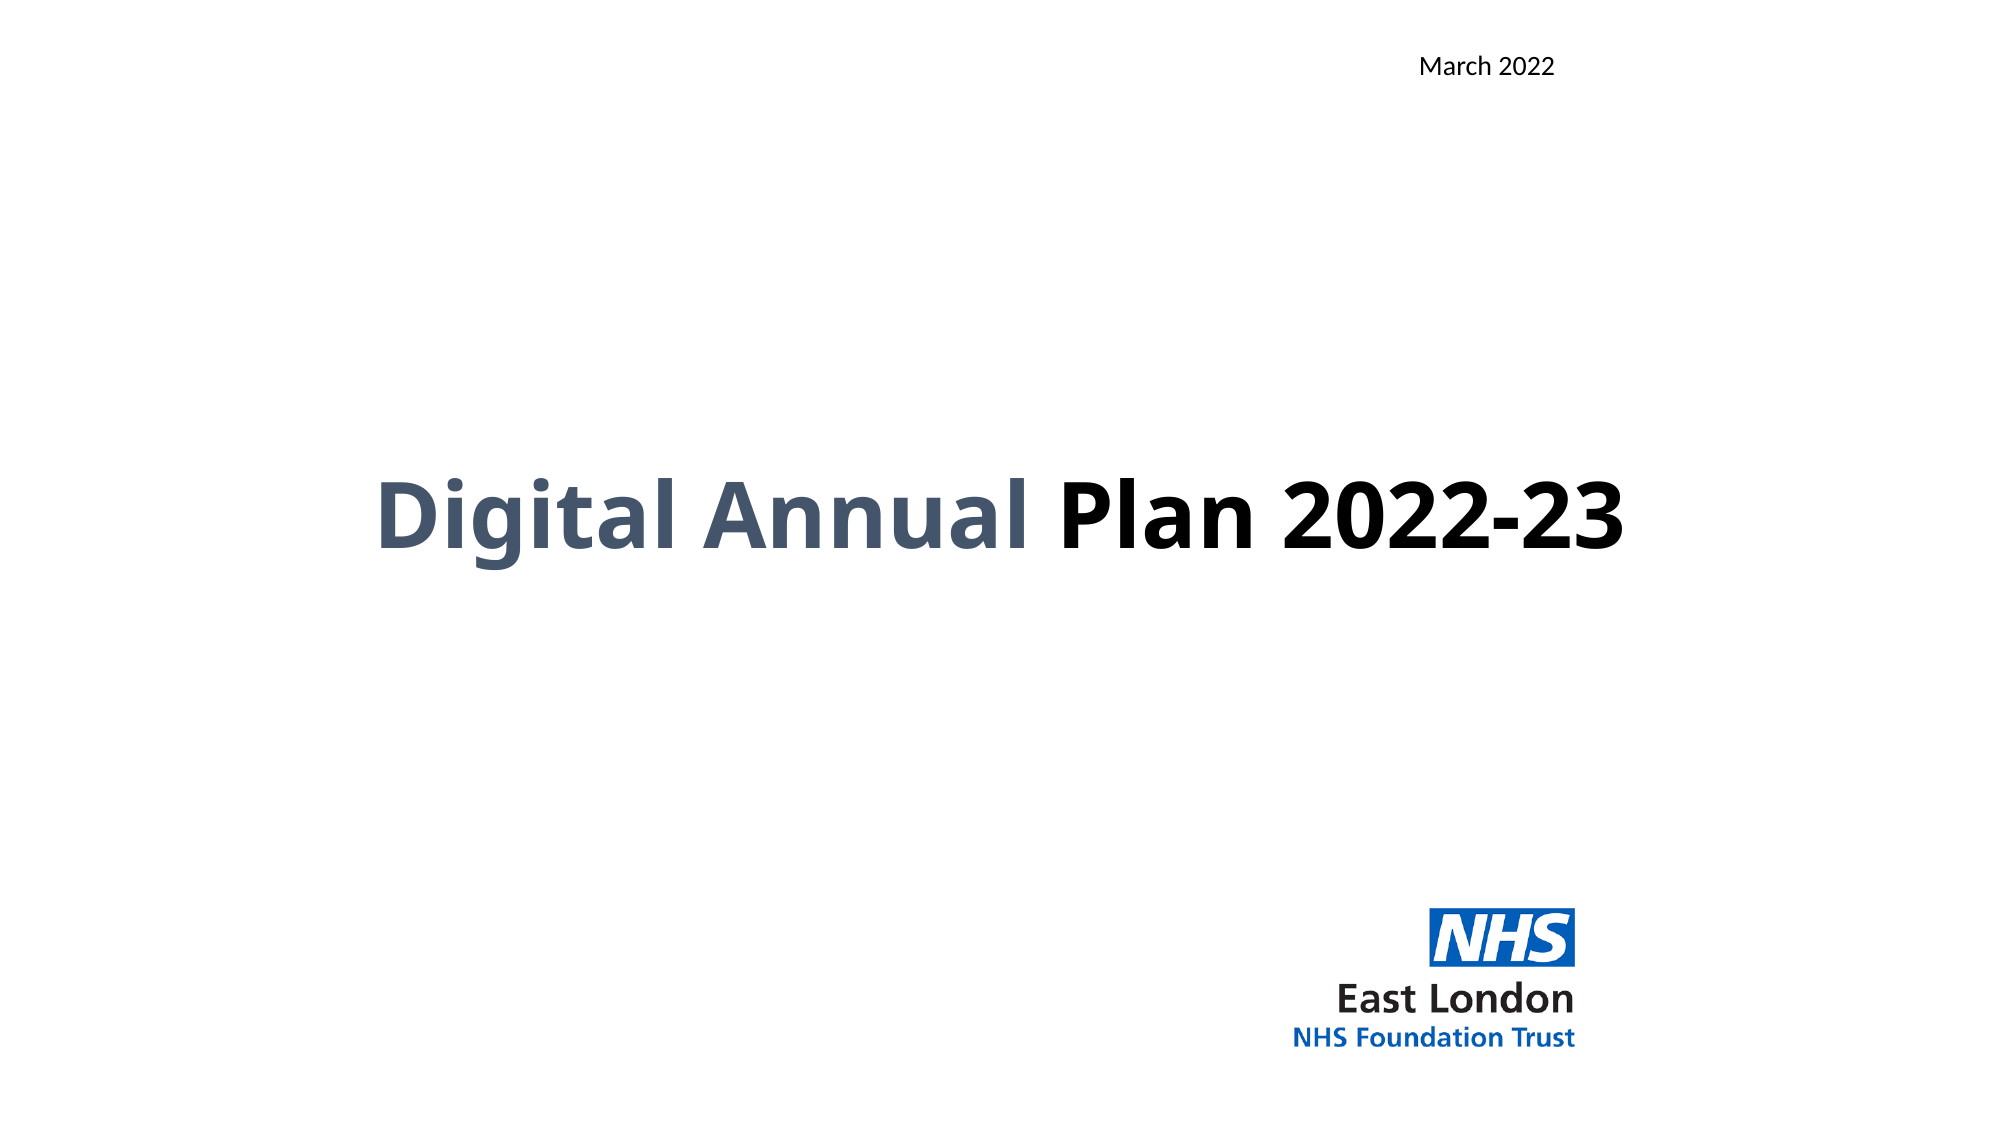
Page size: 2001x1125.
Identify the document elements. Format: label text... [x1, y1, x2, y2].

title Digital Annual Plan 2022-23 [249, 184, 1750, 576]
picture [1294, 908, 1575, 1048]
text_box March 2022 [1404, 40, 1601, 122]
